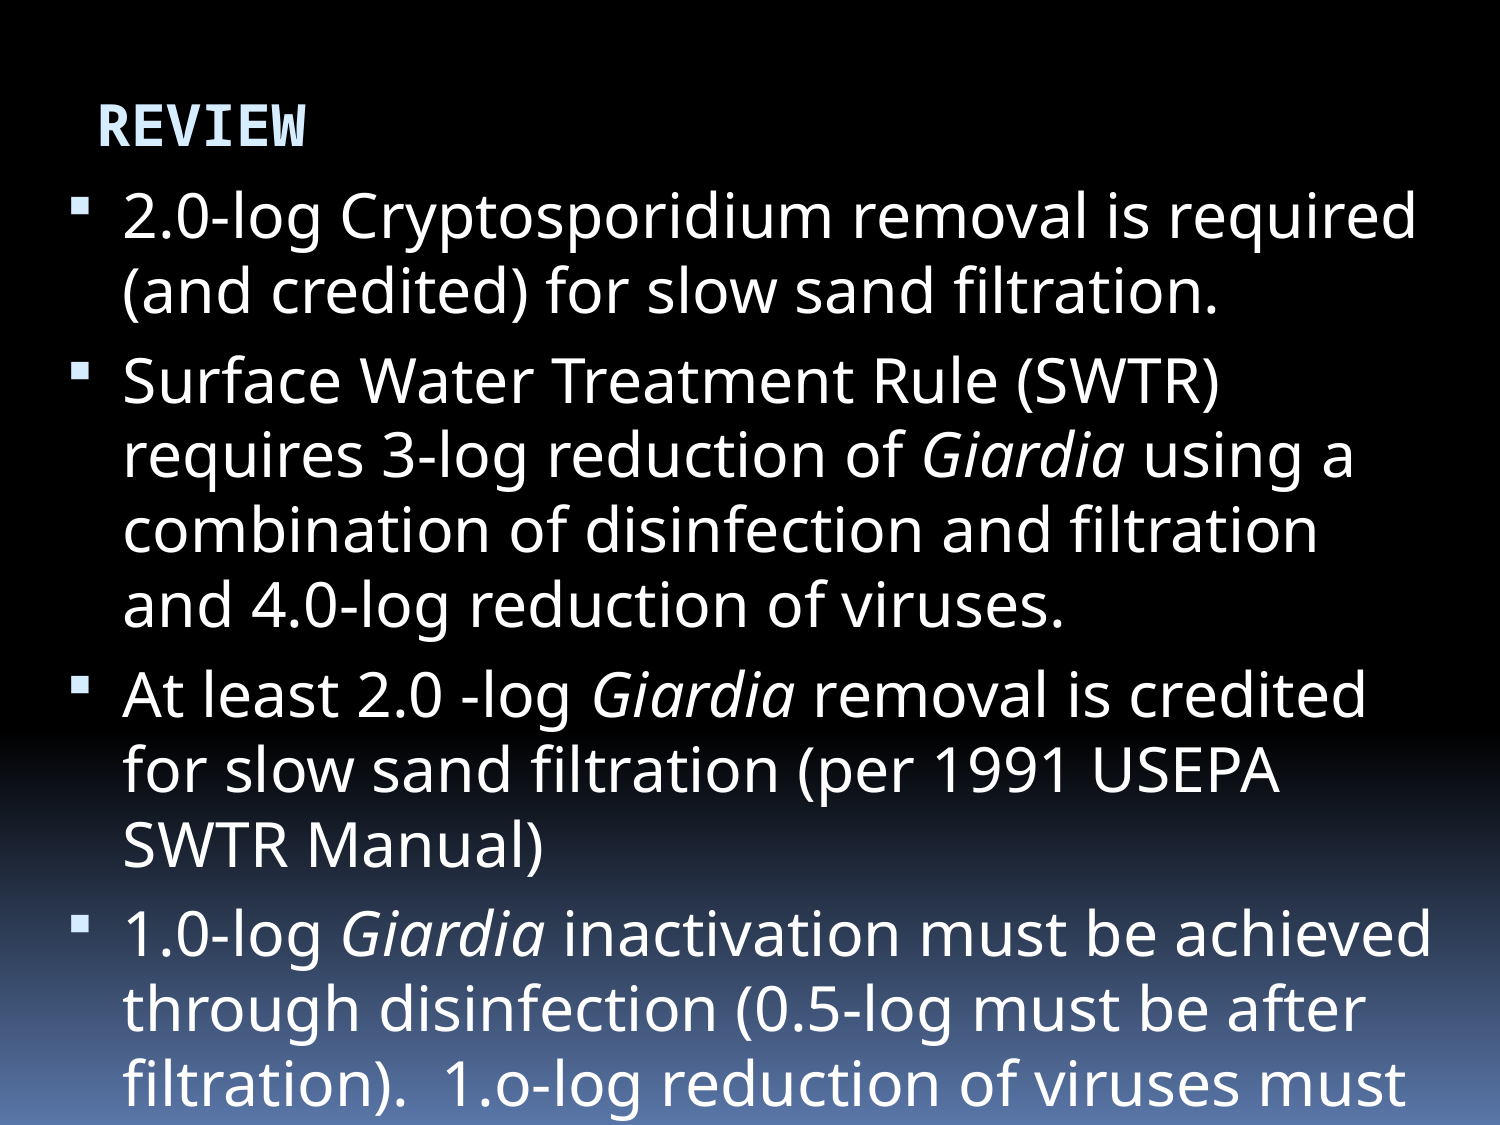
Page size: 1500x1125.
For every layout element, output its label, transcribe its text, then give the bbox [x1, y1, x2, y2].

text_box 2.0-log Cryptosporidium removal is required (and credited) for slow sand filtration. Surface Water Treatment Rule (SWTR) requires 3-log reduction of Giardia using a combination of disinfection and filtration and 4.0-log reduction of viruses. At least 2.0 -log Giardia removal is credited for slow sand filtration (per 1991 USEPA SWTR Manual) 1.0-log Giardia inactivation must be achieved through disinfection (0.5-log must be after filtration). 1.o-log reduction of viruses must also be achieved after filtration. [40, 168, 1463, 844]
text_box review [81, 80, 1450, 166]
